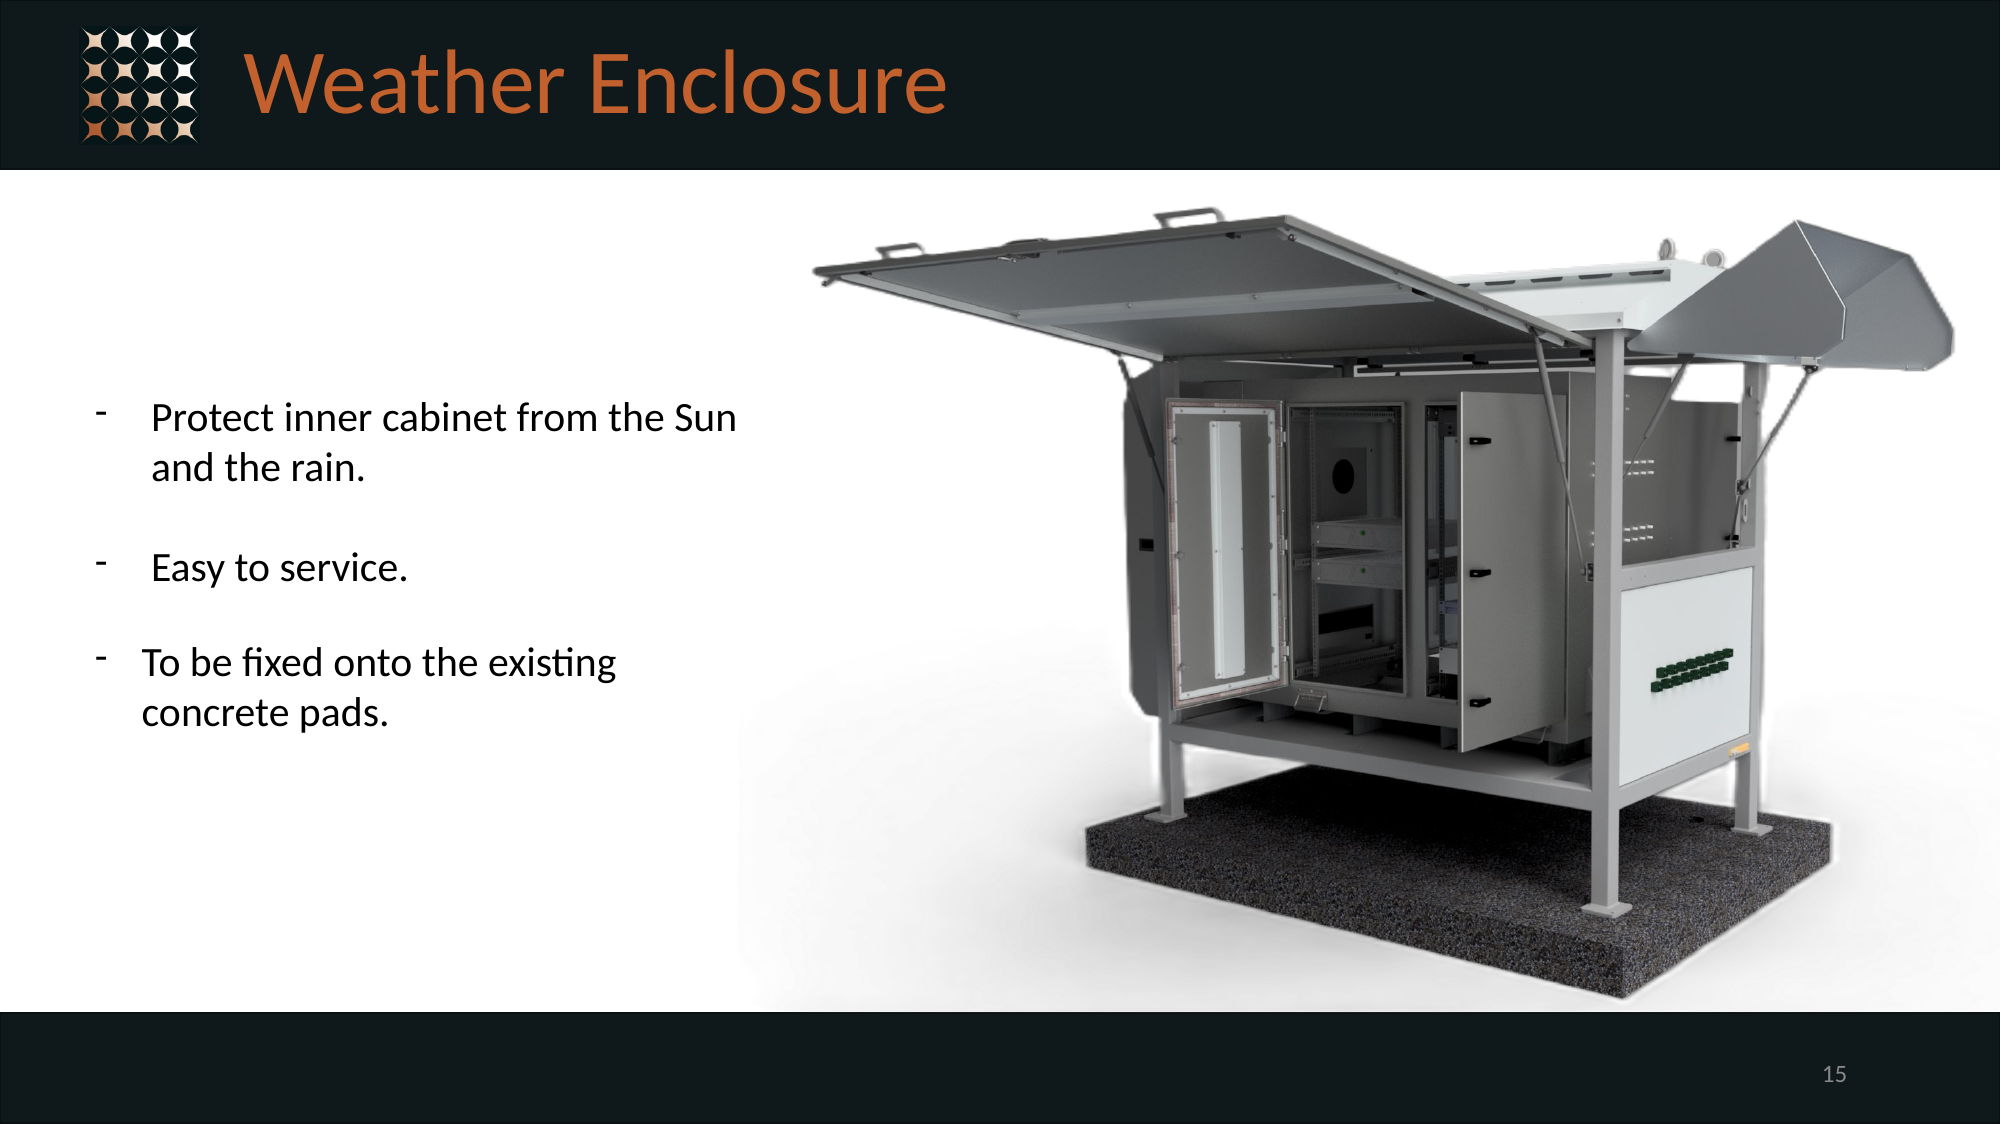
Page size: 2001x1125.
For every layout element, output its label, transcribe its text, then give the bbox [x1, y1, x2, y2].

picture [352, 25, 473, 144]
text_box [0, 0, 2000, 169]
text_box [0, 1013, 2000, 1124]
text_box Protect inner cabinet from the Sun and the rain. Easy to service. To be fixed onto the existing concrete pads. [79, 282, 728, 987]
text_box Weather Enclosure [228, 25, 350, 143]
slide_number 15 [1412, 1042, 1863, 1103]
picture [733, 188, 2000, 1014]
text_box Weather Enclosure [475, 25, 1413, 143]
picture [79, 26, 200, 145]
